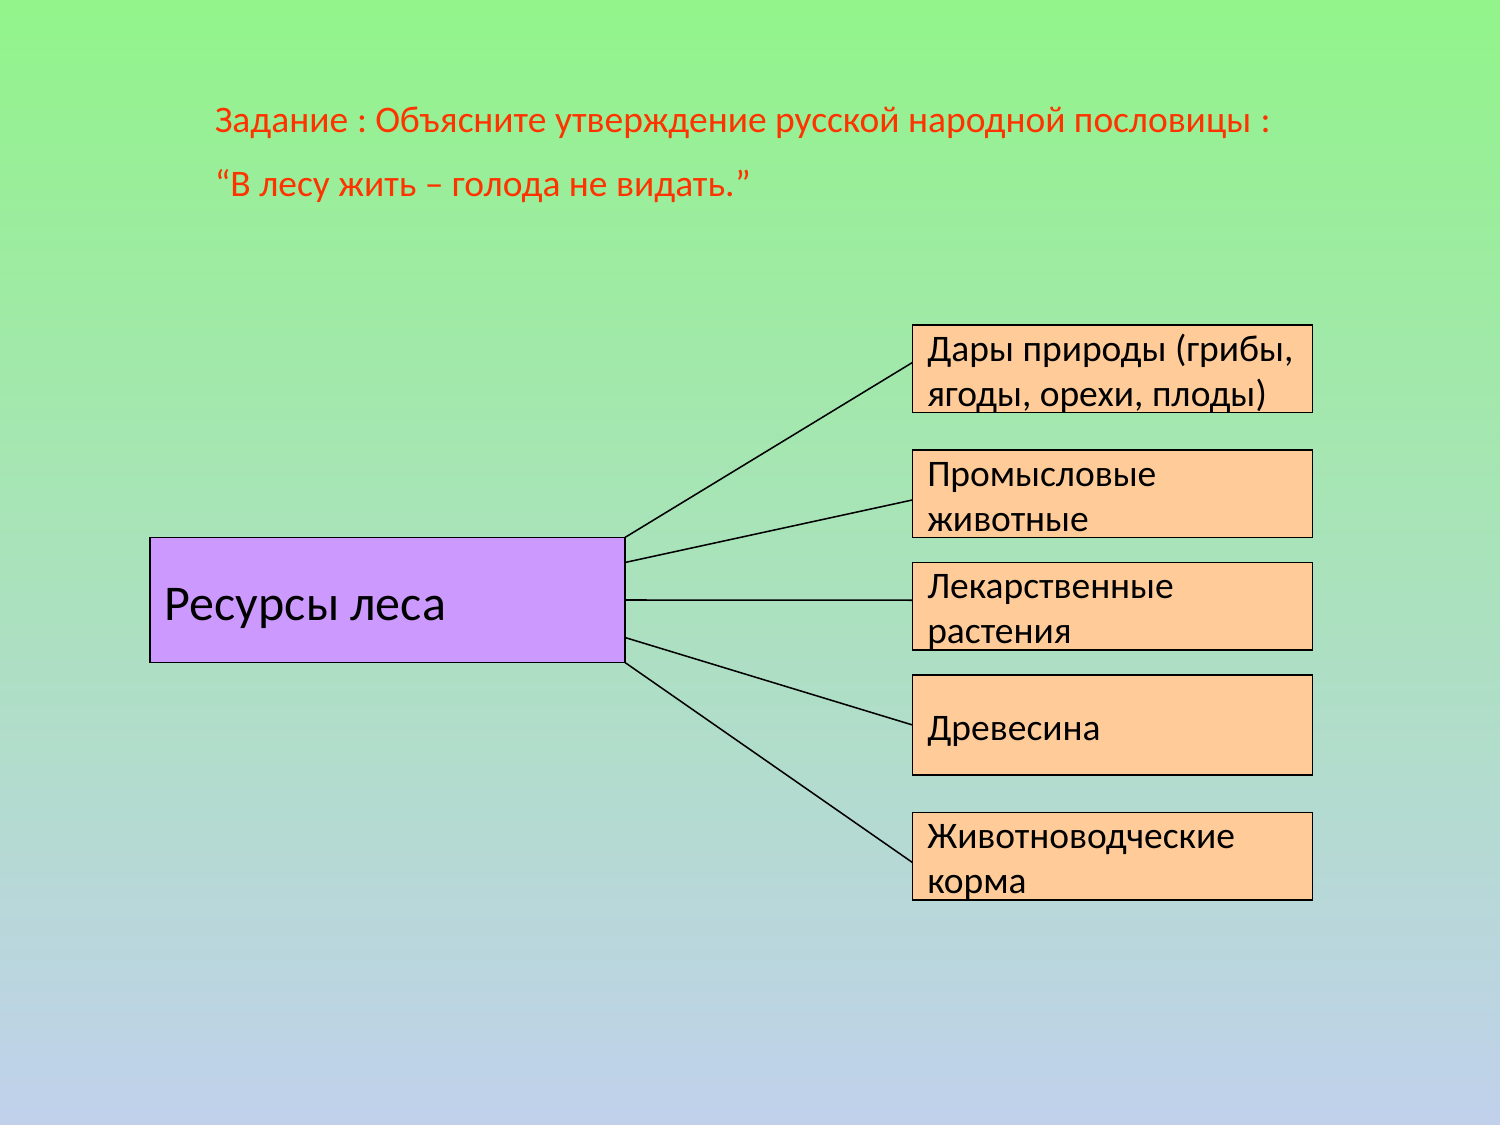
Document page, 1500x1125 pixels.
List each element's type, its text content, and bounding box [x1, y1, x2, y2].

text_box Древесина [912, 675, 1313, 775]
text_box Дары природы (грибы, ягоды, орехи, плоды) [912, 324, 1313, 413]
text_box Задание : Объясните утверждение русской народной пословицы : “В лесу жить – голода не видать.” [199, 87, 1338, 211]
text_box Ресурсы леса [150, 537, 625, 663]
text_box Животноводческие корма [912, 812, 1313, 900]
text_box Лекарственные растения [912, 562, 1313, 650]
text_box Промысловые животные [912, 449, 1313, 538]
